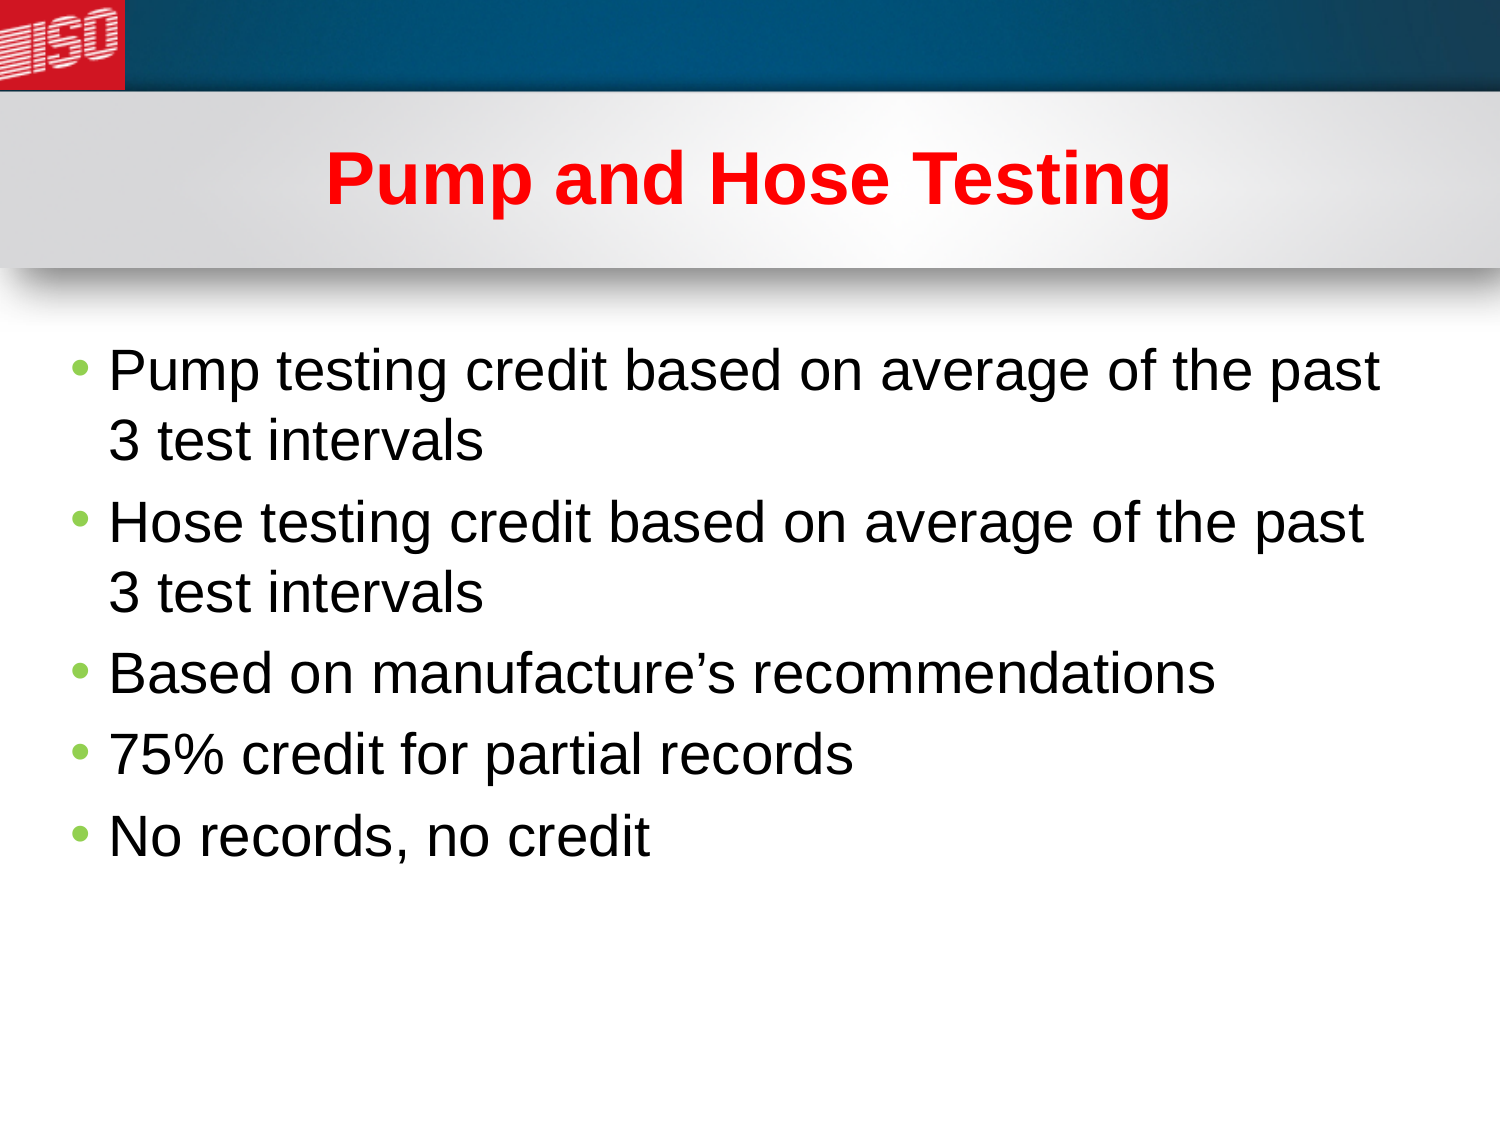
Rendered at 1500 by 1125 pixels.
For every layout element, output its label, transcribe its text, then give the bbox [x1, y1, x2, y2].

title Pump and Hose Testing [75, 112, 1425, 238]
list Pump testing credit based on average of the past 3 test intervals Hose testing credit based on average of the past 3 test intervals Based on manufacture’s recommendations 75% credit for partial records No records, no credit [37, 324, 1425, 1075]
picture [0, 0, 1500, 268]
